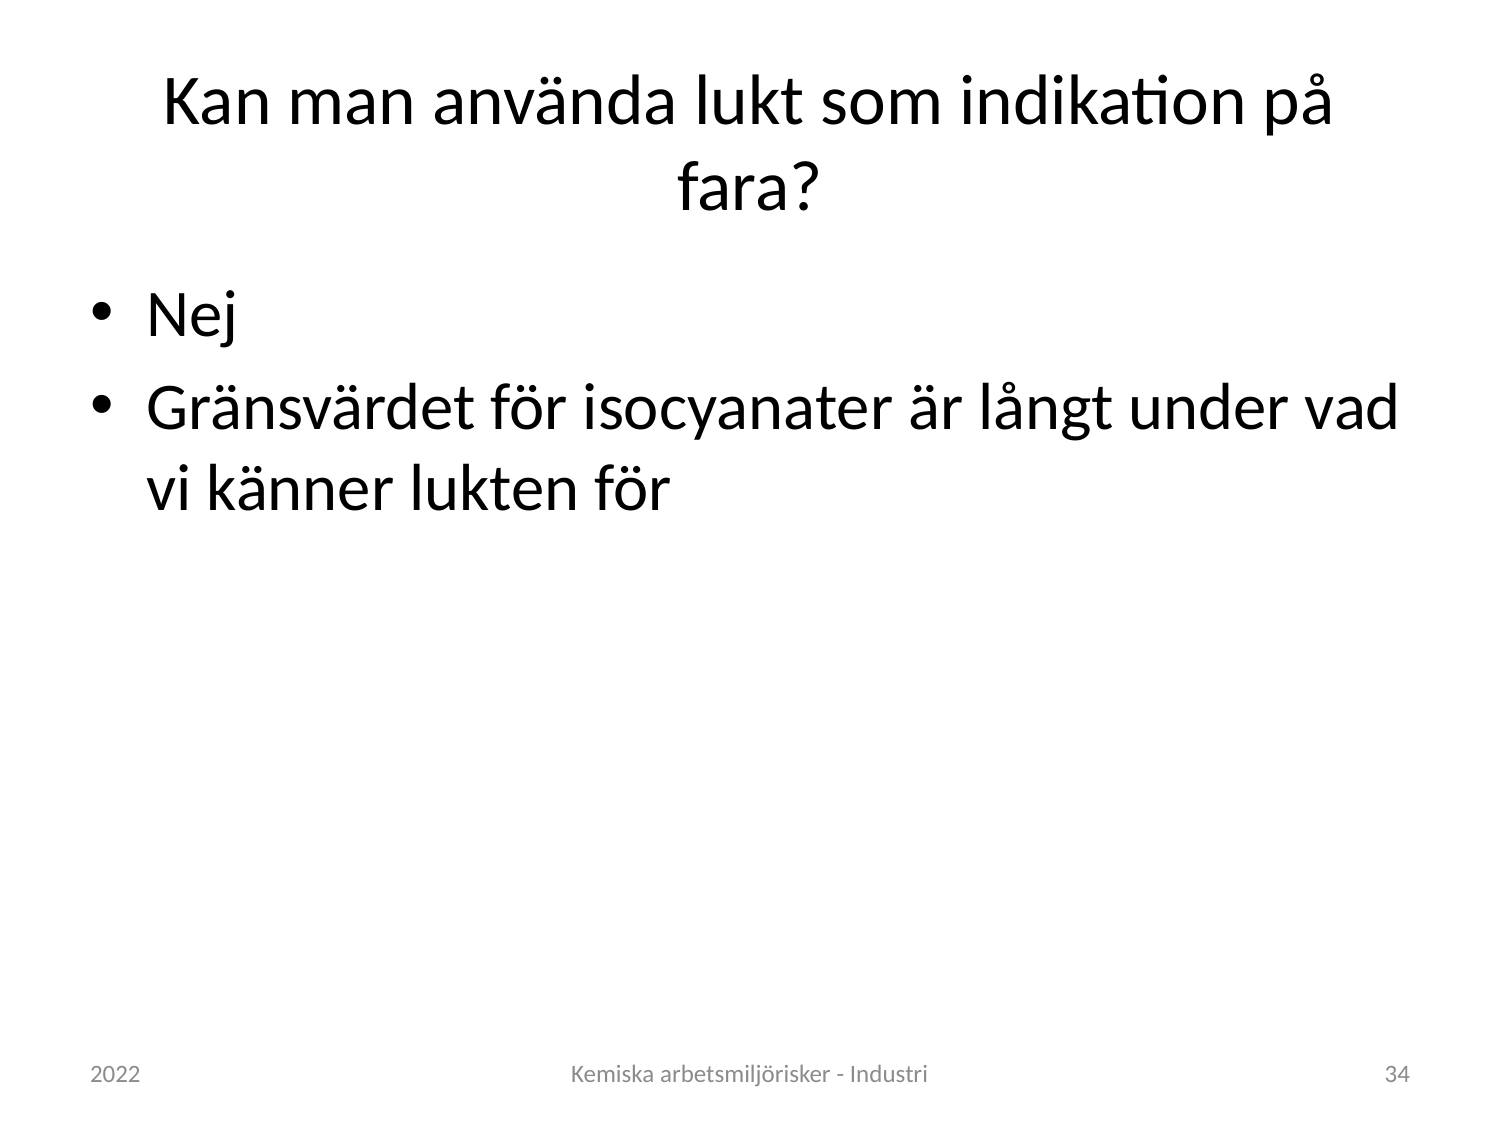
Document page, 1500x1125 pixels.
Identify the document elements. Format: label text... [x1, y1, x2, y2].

title Kan man använda lukt som indikation på fara? [75, 45, 1425, 233]
list Nej Gränsvärdet för isocyanater är långt under vad vi känner lukten för [75, 262, 1425, 1005]
slide_number 34 [1074, 1042, 1425, 1103]
footer Kemiska arbetsmiljörisker - Industri [512, 1042, 988, 1103]
slide_number 2022 [75, 1042, 425, 1103]
